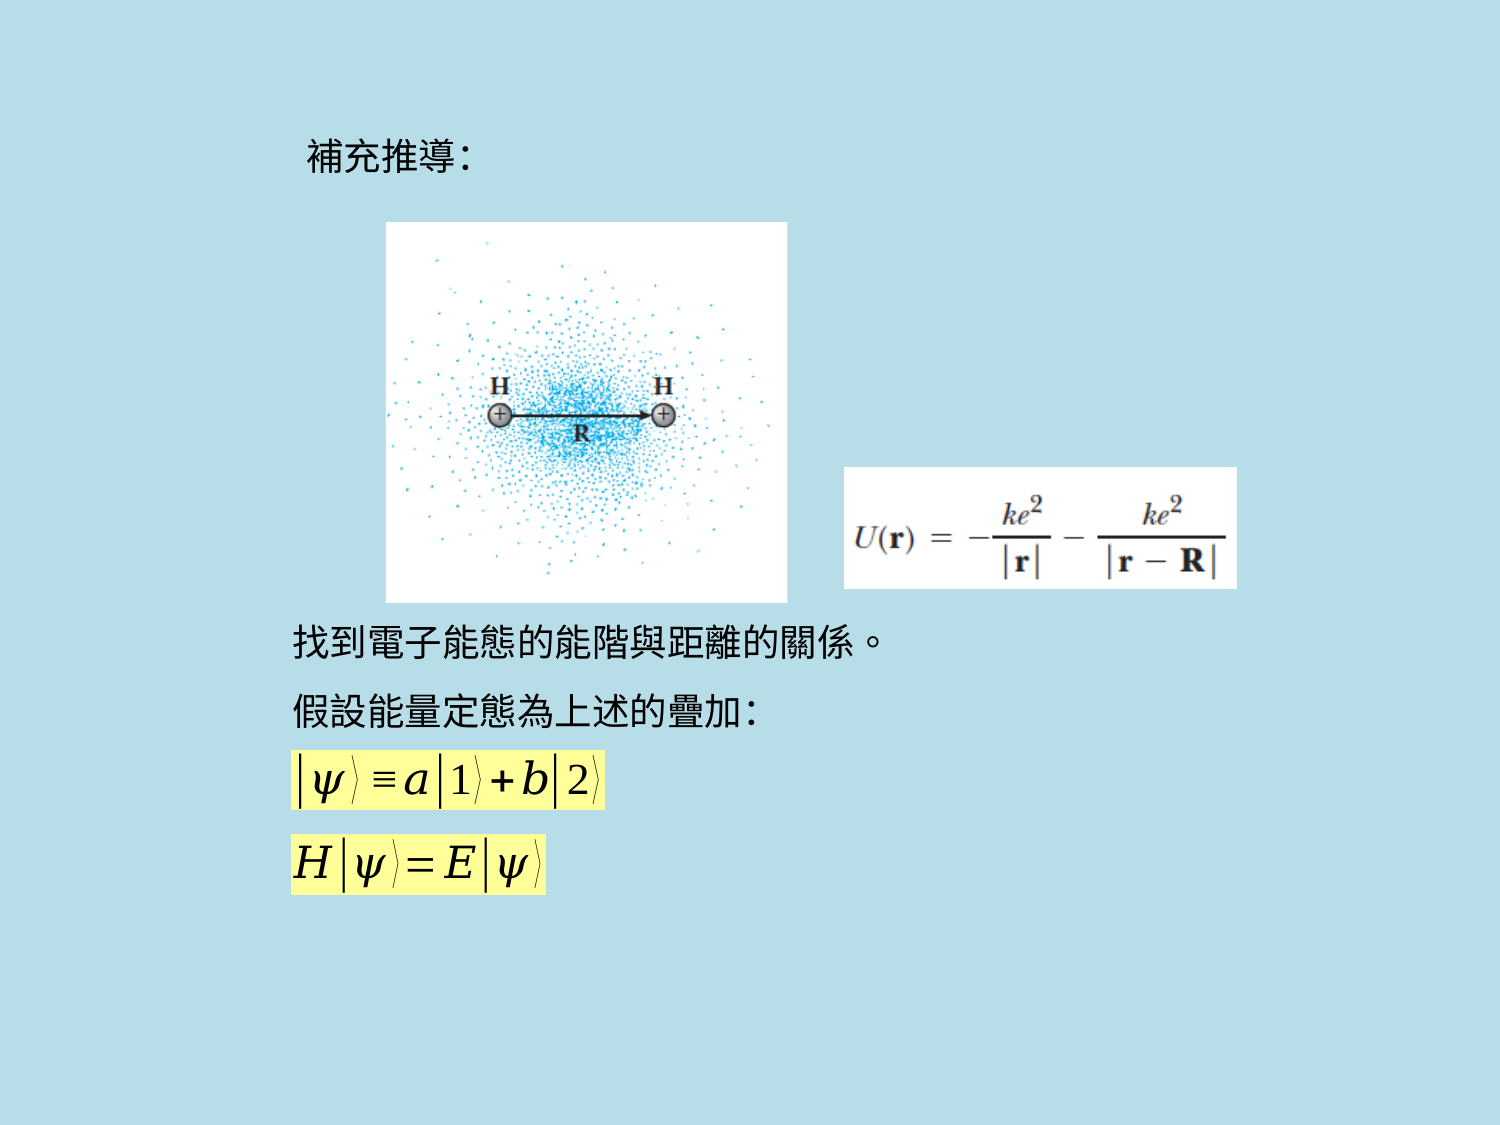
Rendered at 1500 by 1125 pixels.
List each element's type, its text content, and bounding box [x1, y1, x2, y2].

text_box 補充推導： [291, 125, 632, 186]
picture [385, 222, 788, 603]
picture [844, 467, 1237, 589]
